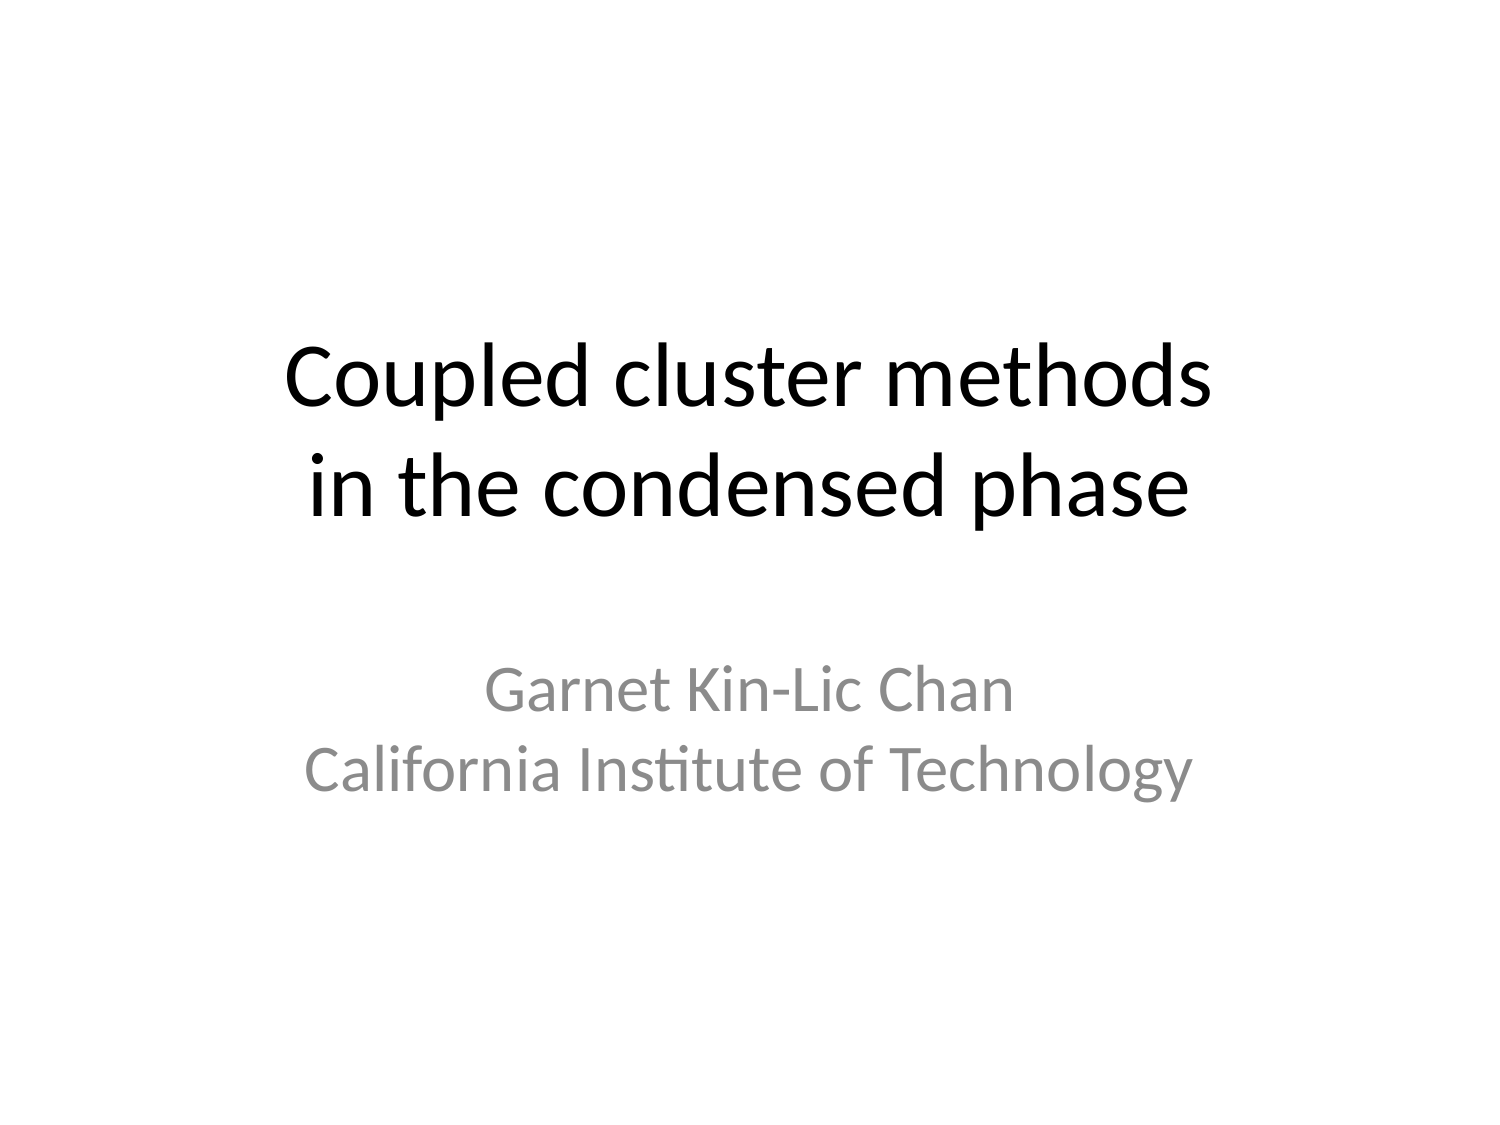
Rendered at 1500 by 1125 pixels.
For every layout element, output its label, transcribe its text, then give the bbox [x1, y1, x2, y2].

subtitle Garnet Kin-Lic Chan California Institute of Technology [225, 637, 1275, 925]
title Coupled cluster methods in the condensed phase [112, 270, 1388, 580]
